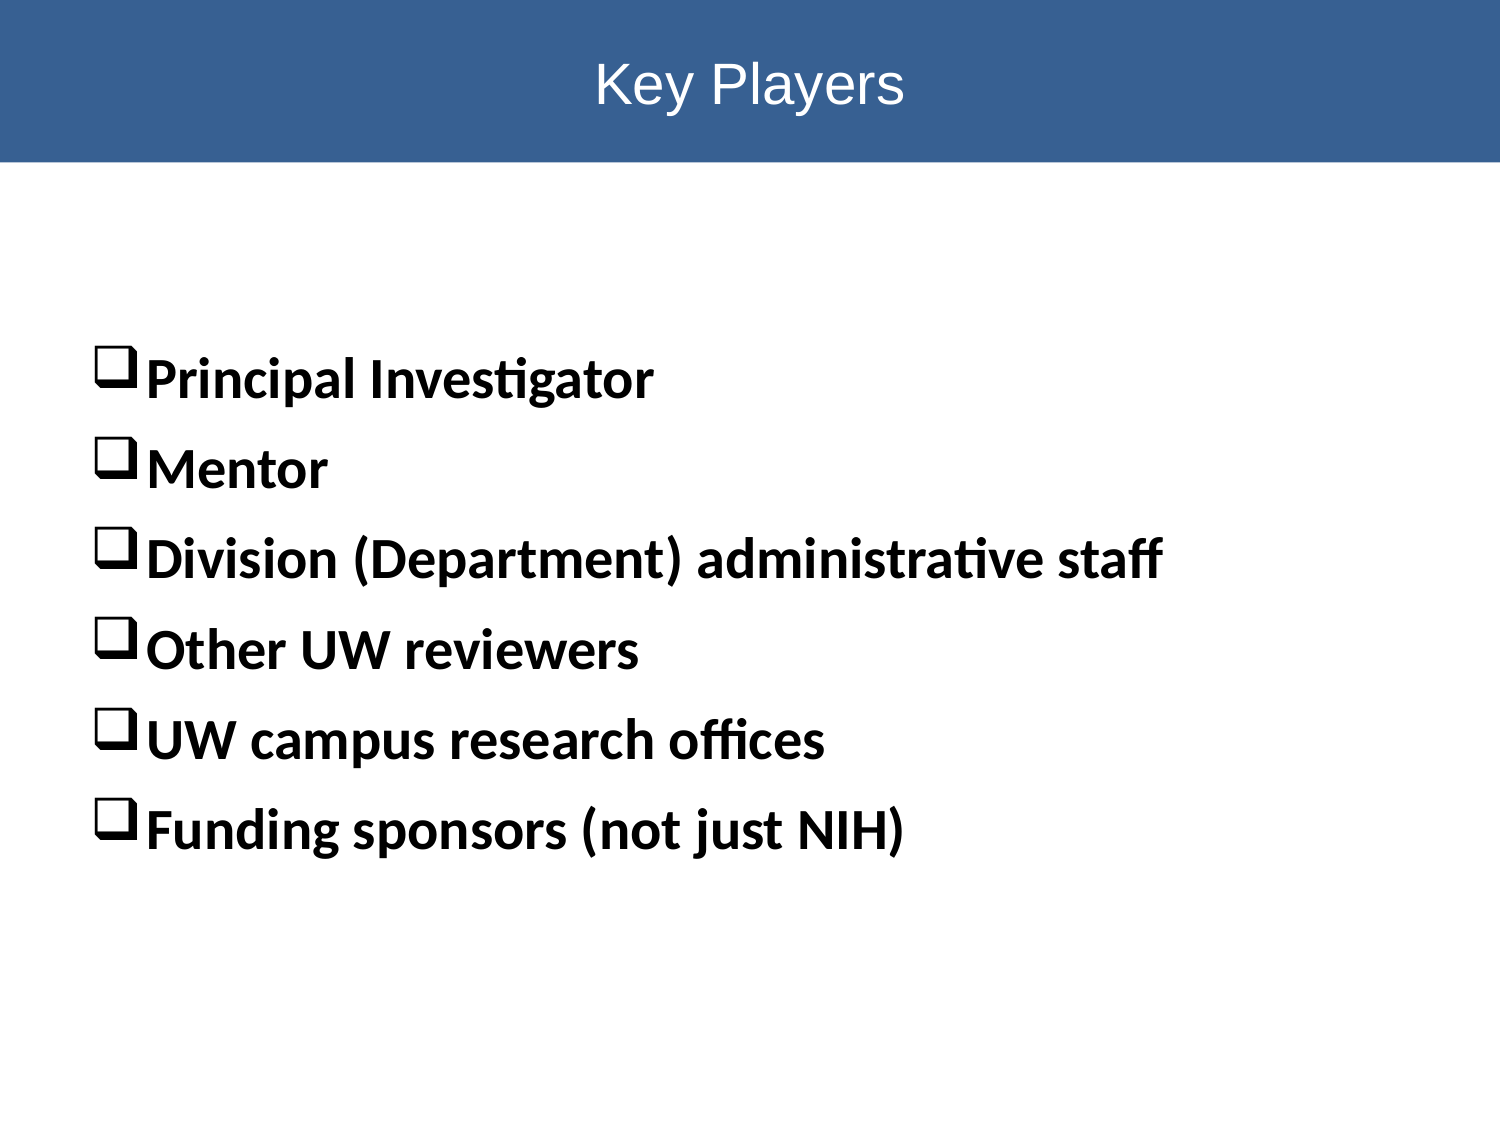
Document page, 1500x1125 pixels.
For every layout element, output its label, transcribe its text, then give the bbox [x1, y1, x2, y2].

title Key Players [0, 0, 1500, 163]
list Principal Investigator Mentor Division (Department) administrative staff Other UW reviewers UW campus research offices Funding sponsors (not just NIH) [75, 262, 1425, 1005]
